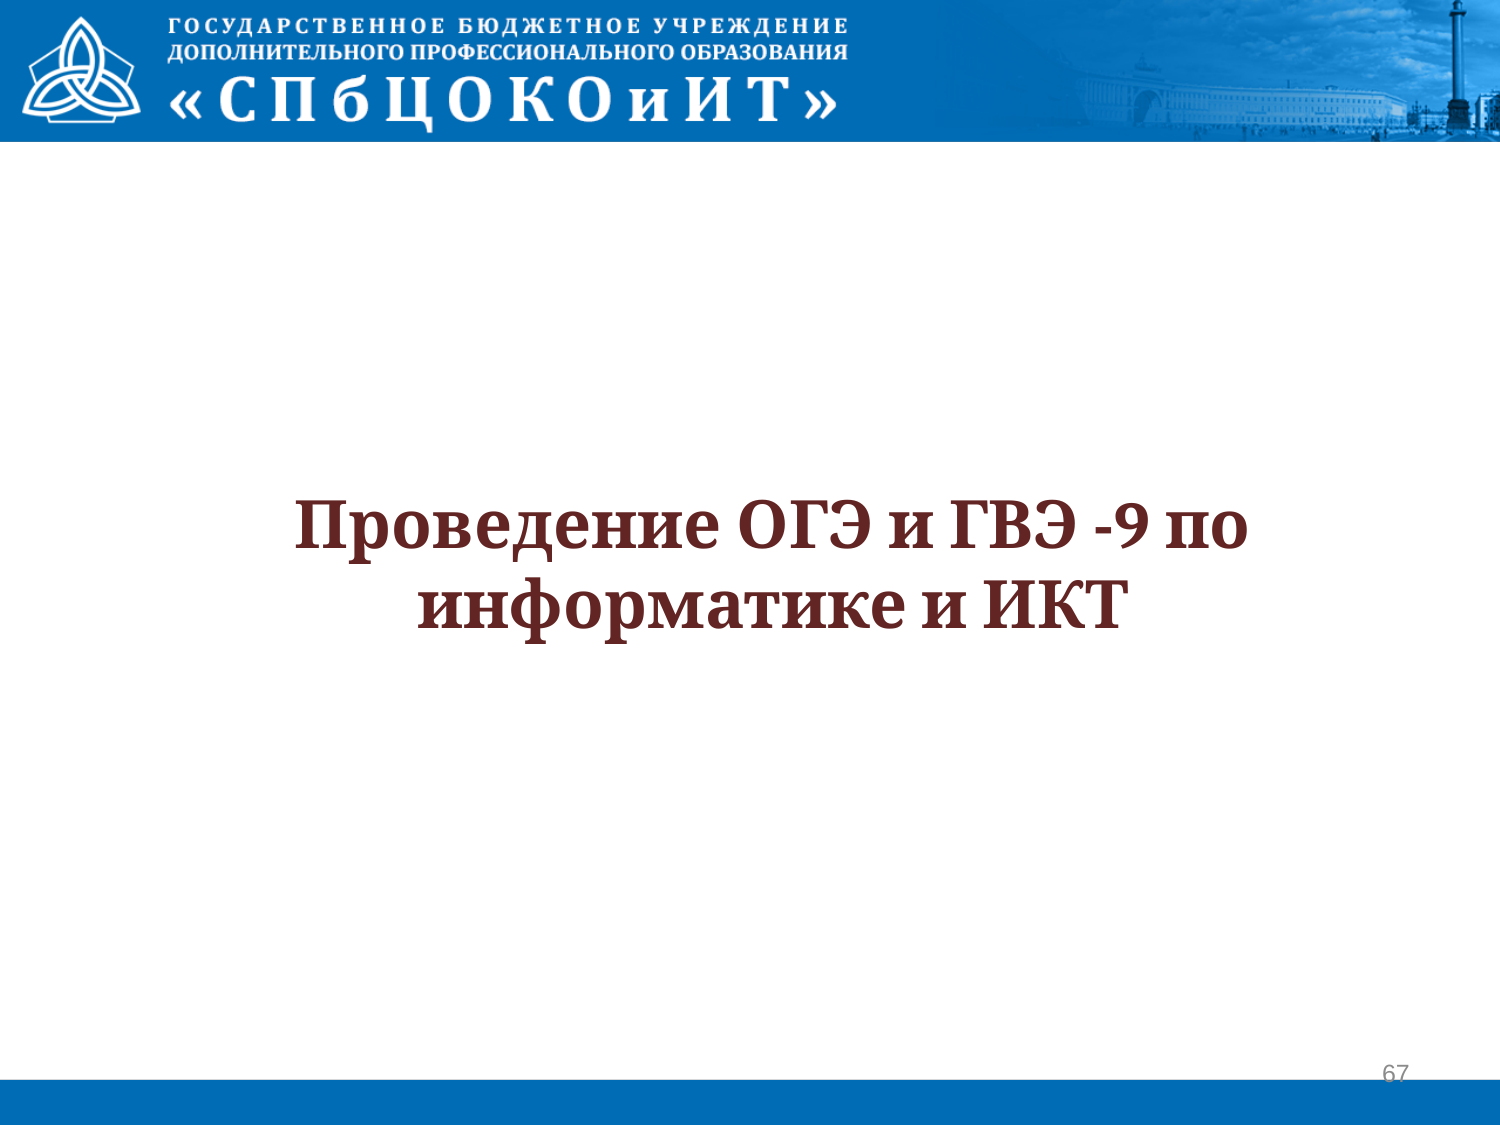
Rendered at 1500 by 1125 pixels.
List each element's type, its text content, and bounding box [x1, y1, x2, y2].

slide_number 67 [1074, 1042, 1425, 1103]
title Проведение ОГЭ и ГВЭ -9 по информатике и ИКТ [135, 467, 1411, 656]
picture [0, 0, 1500, 1125]
